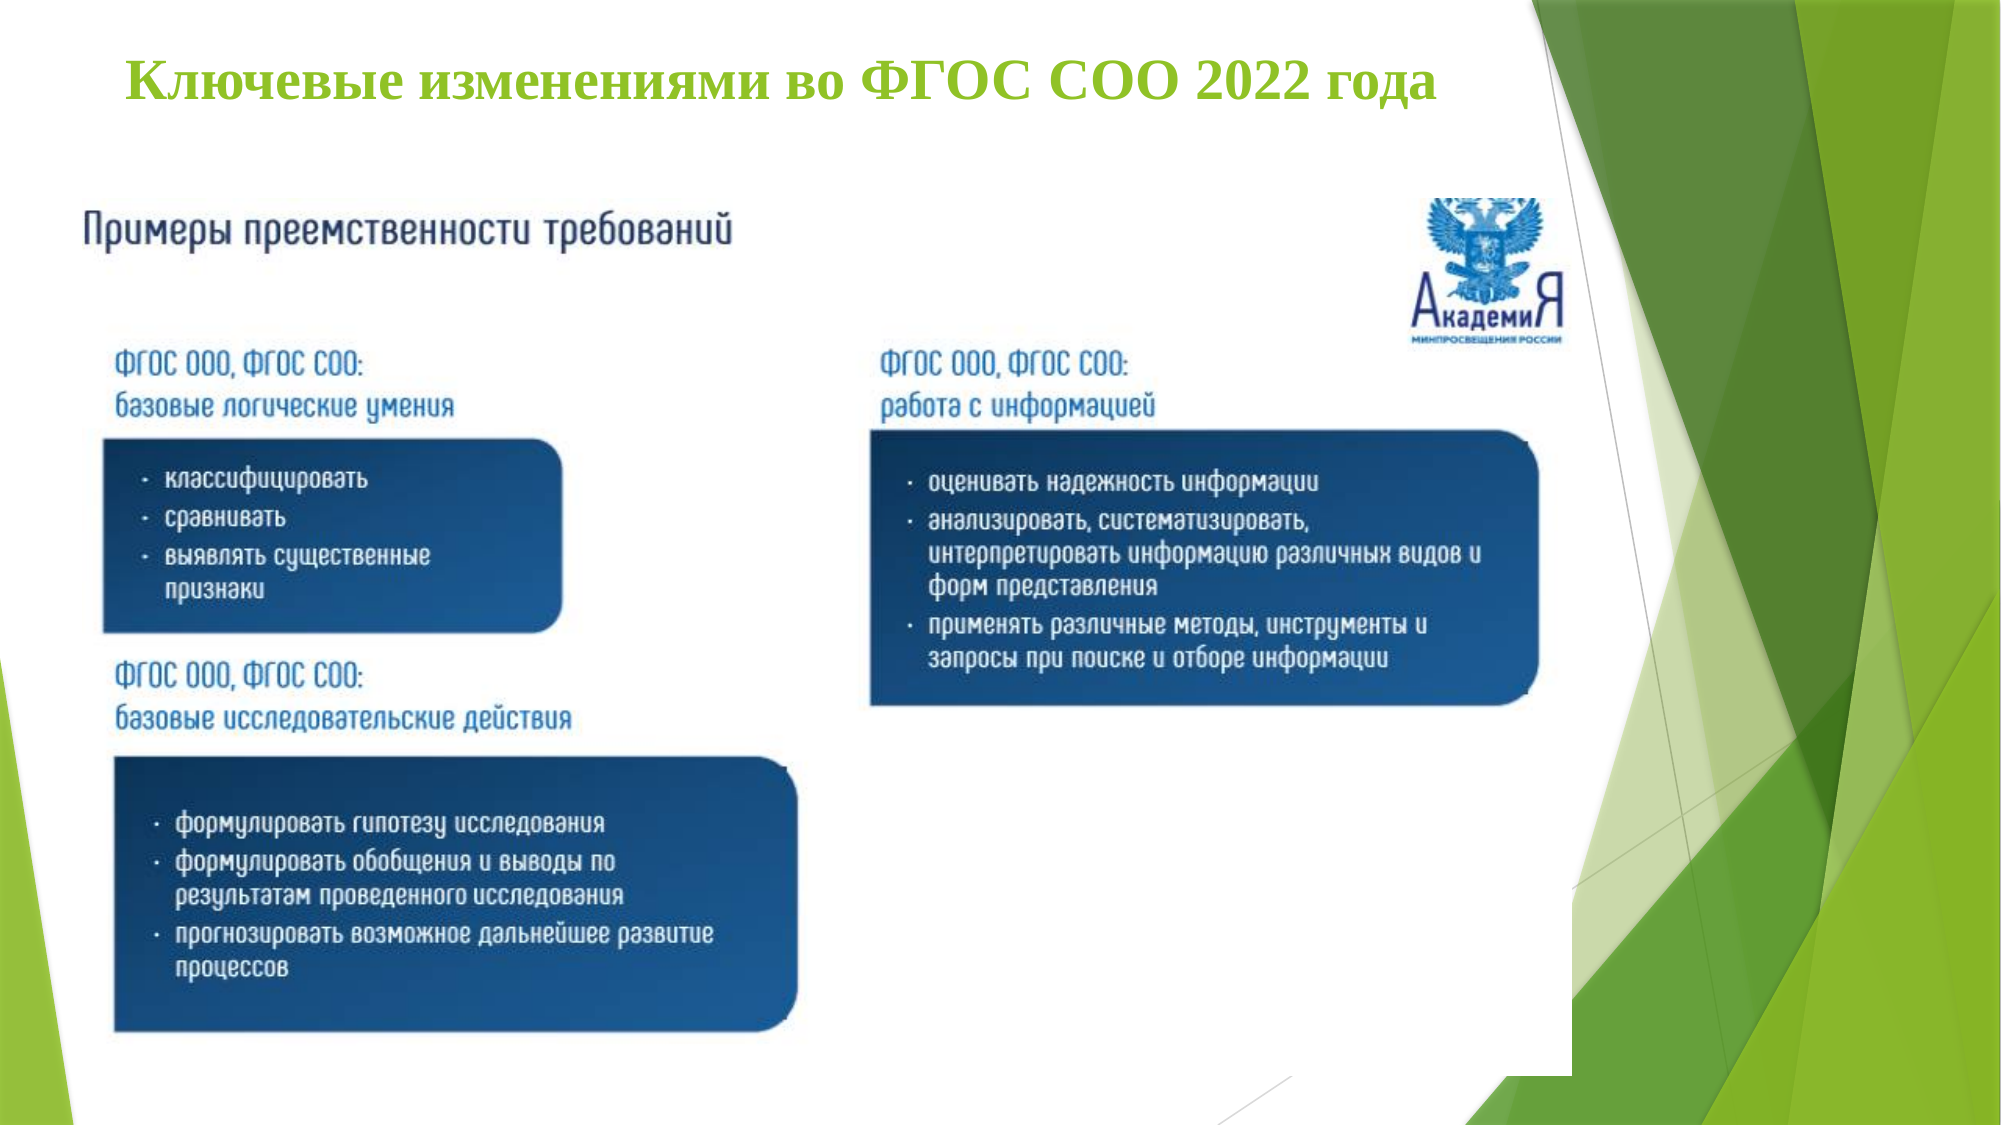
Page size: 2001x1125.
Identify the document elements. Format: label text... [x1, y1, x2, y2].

picture [82, 198, 1572, 1076]
title Ключевые изменениями во ФГОС СОО 2022 года [111, 34, 1522, 198]
